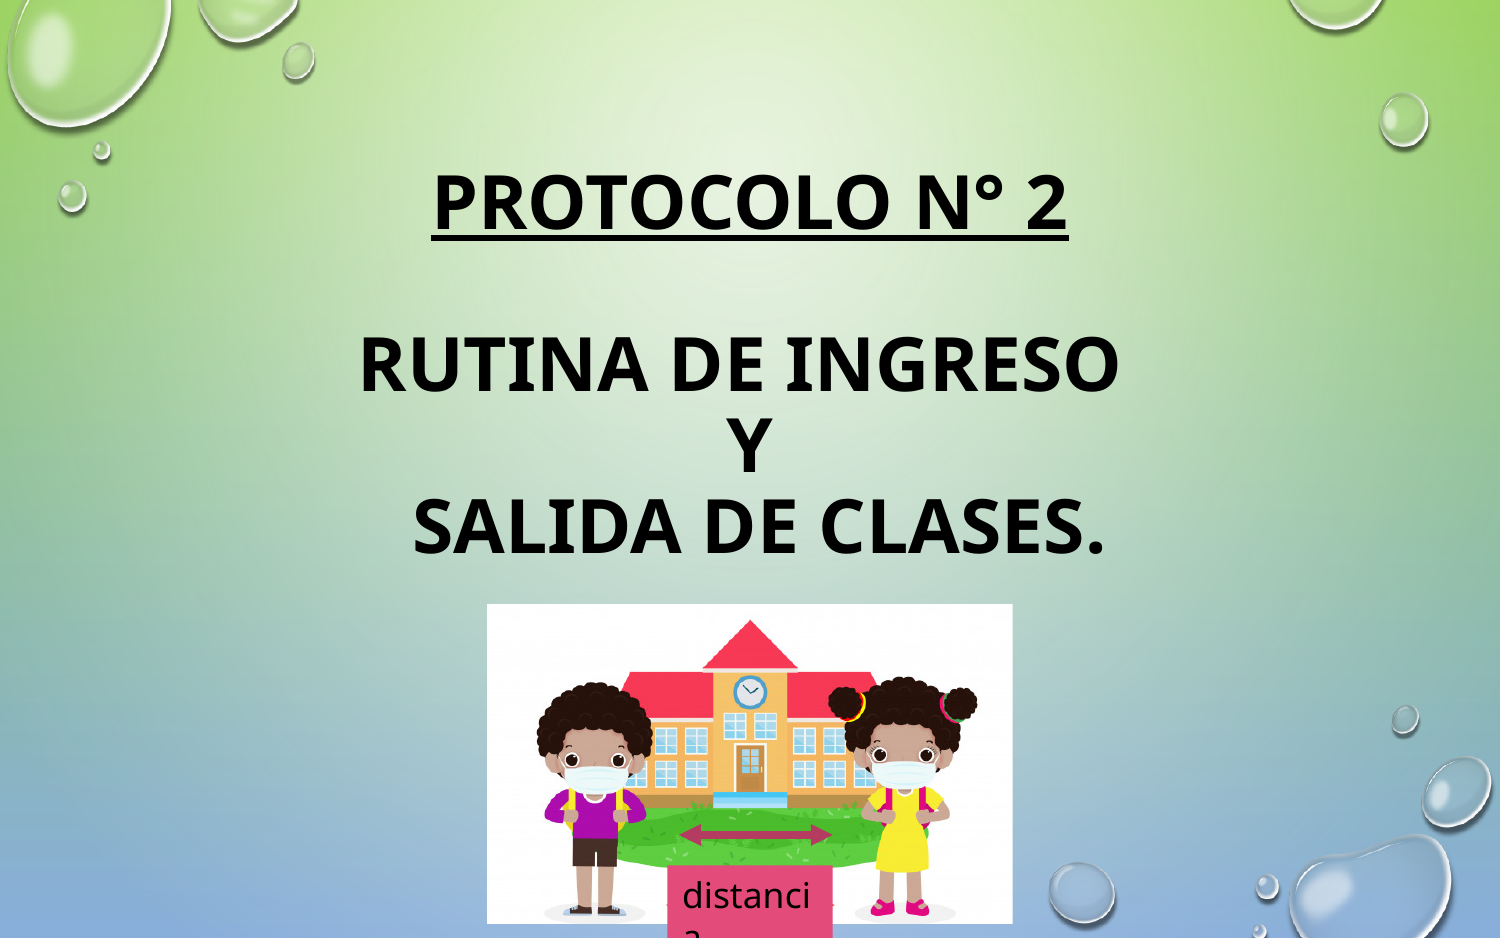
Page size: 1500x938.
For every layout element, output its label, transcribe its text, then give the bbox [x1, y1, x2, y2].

text_box distancia [667, 933, 833, 938]
title PROTOCOLO N° 2 RUTINA DE INGRESO Y SALIDA DE CLASES. [112, 84, 1388, 764]
picture [0, 0, 1500, 938]
